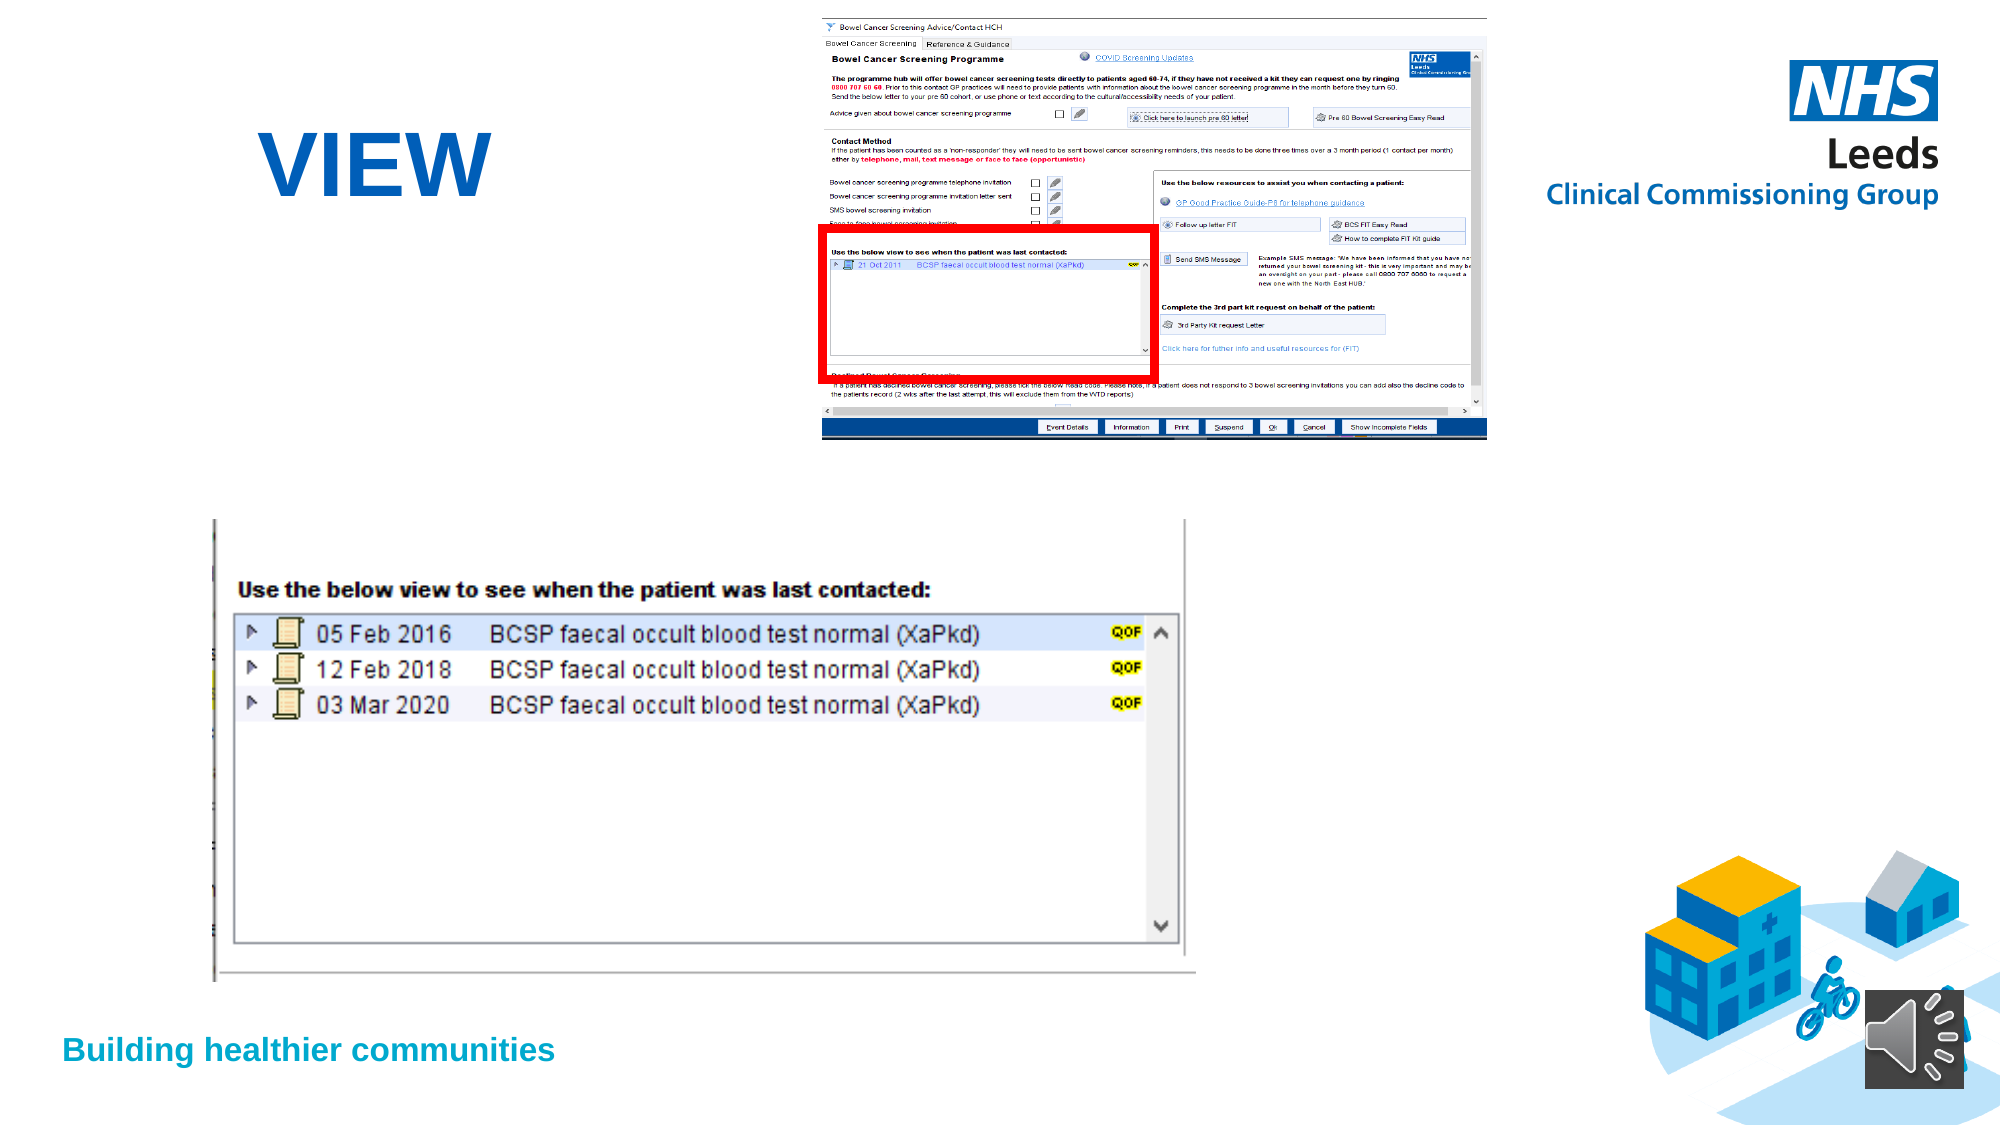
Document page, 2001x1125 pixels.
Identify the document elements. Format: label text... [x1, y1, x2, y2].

picture [822, 18, 1487, 440]
picture [1634, 842, 2000, 1125]
title VIEW [130, 121, 730, 201]
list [212, 519, 1196, 982]
